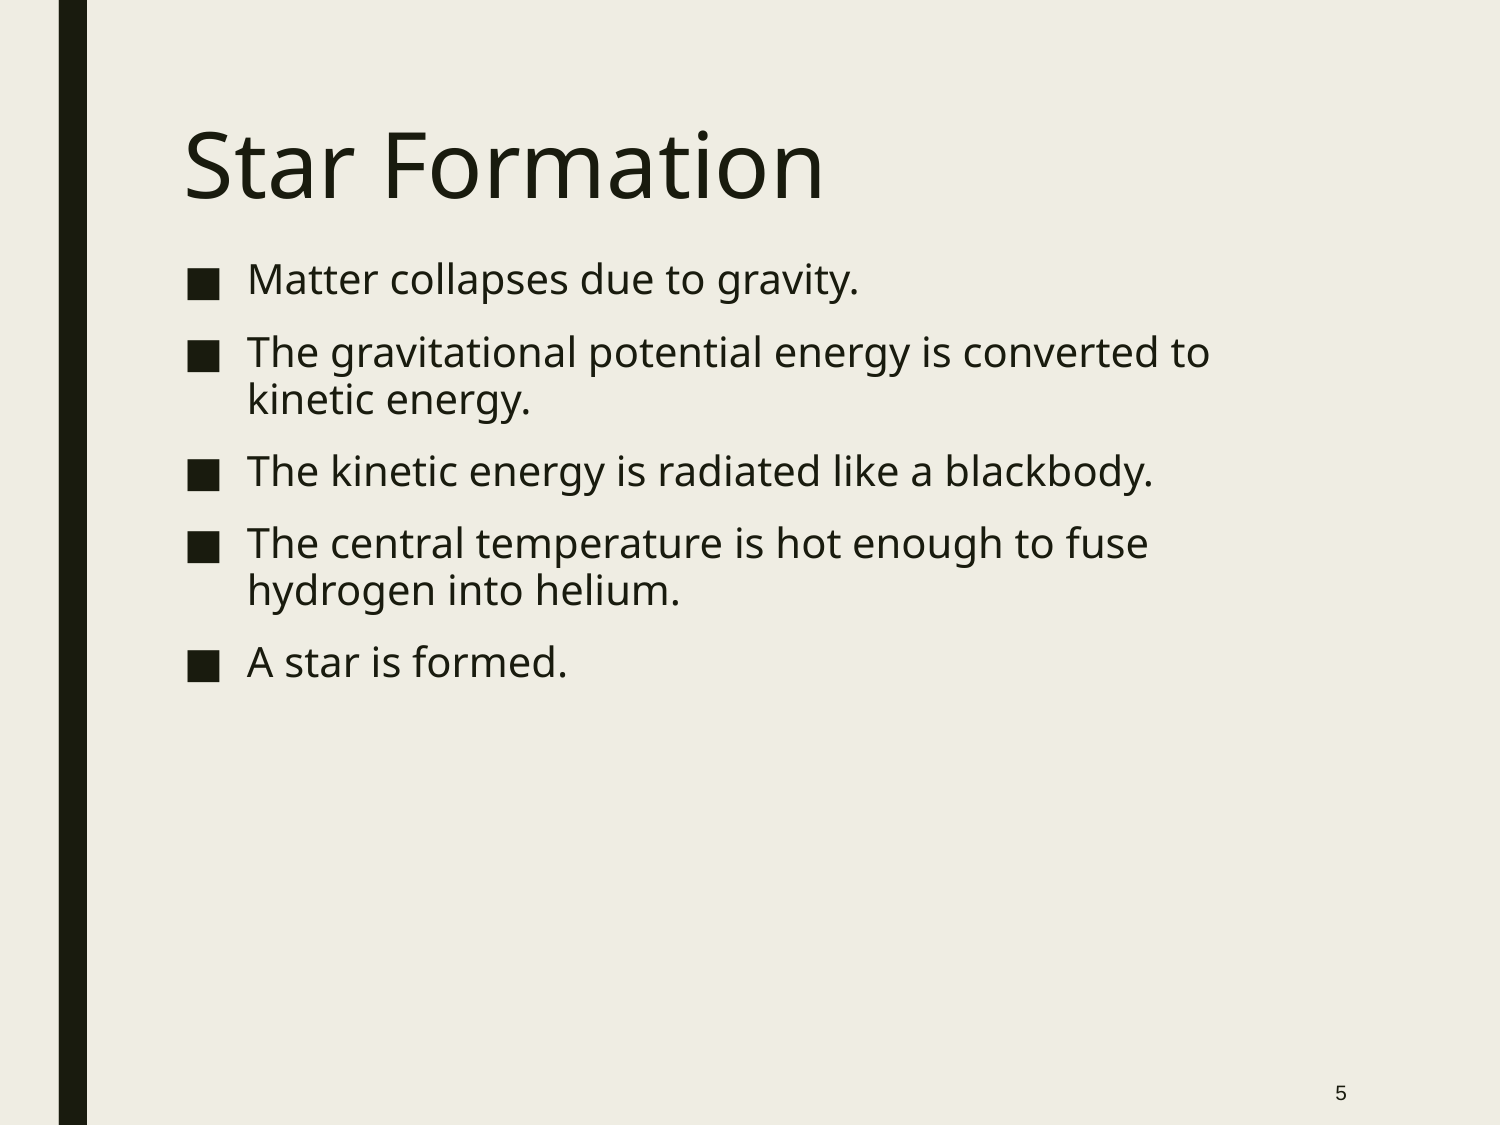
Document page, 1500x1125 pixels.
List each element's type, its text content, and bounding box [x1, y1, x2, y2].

title Star Formation [168, 112, 1351, 233]
slide_number 5 [1165, 1058, 1362, 1125]
list Matter collapses due to gravity. The gravitational potential energy is converted to kinetic energy. The kinetic energy is radiated like a blackbody. The central temperature is hot enough to fuse hydrogen into helium. A star is formed. [168, 249, 1351, 1050]
